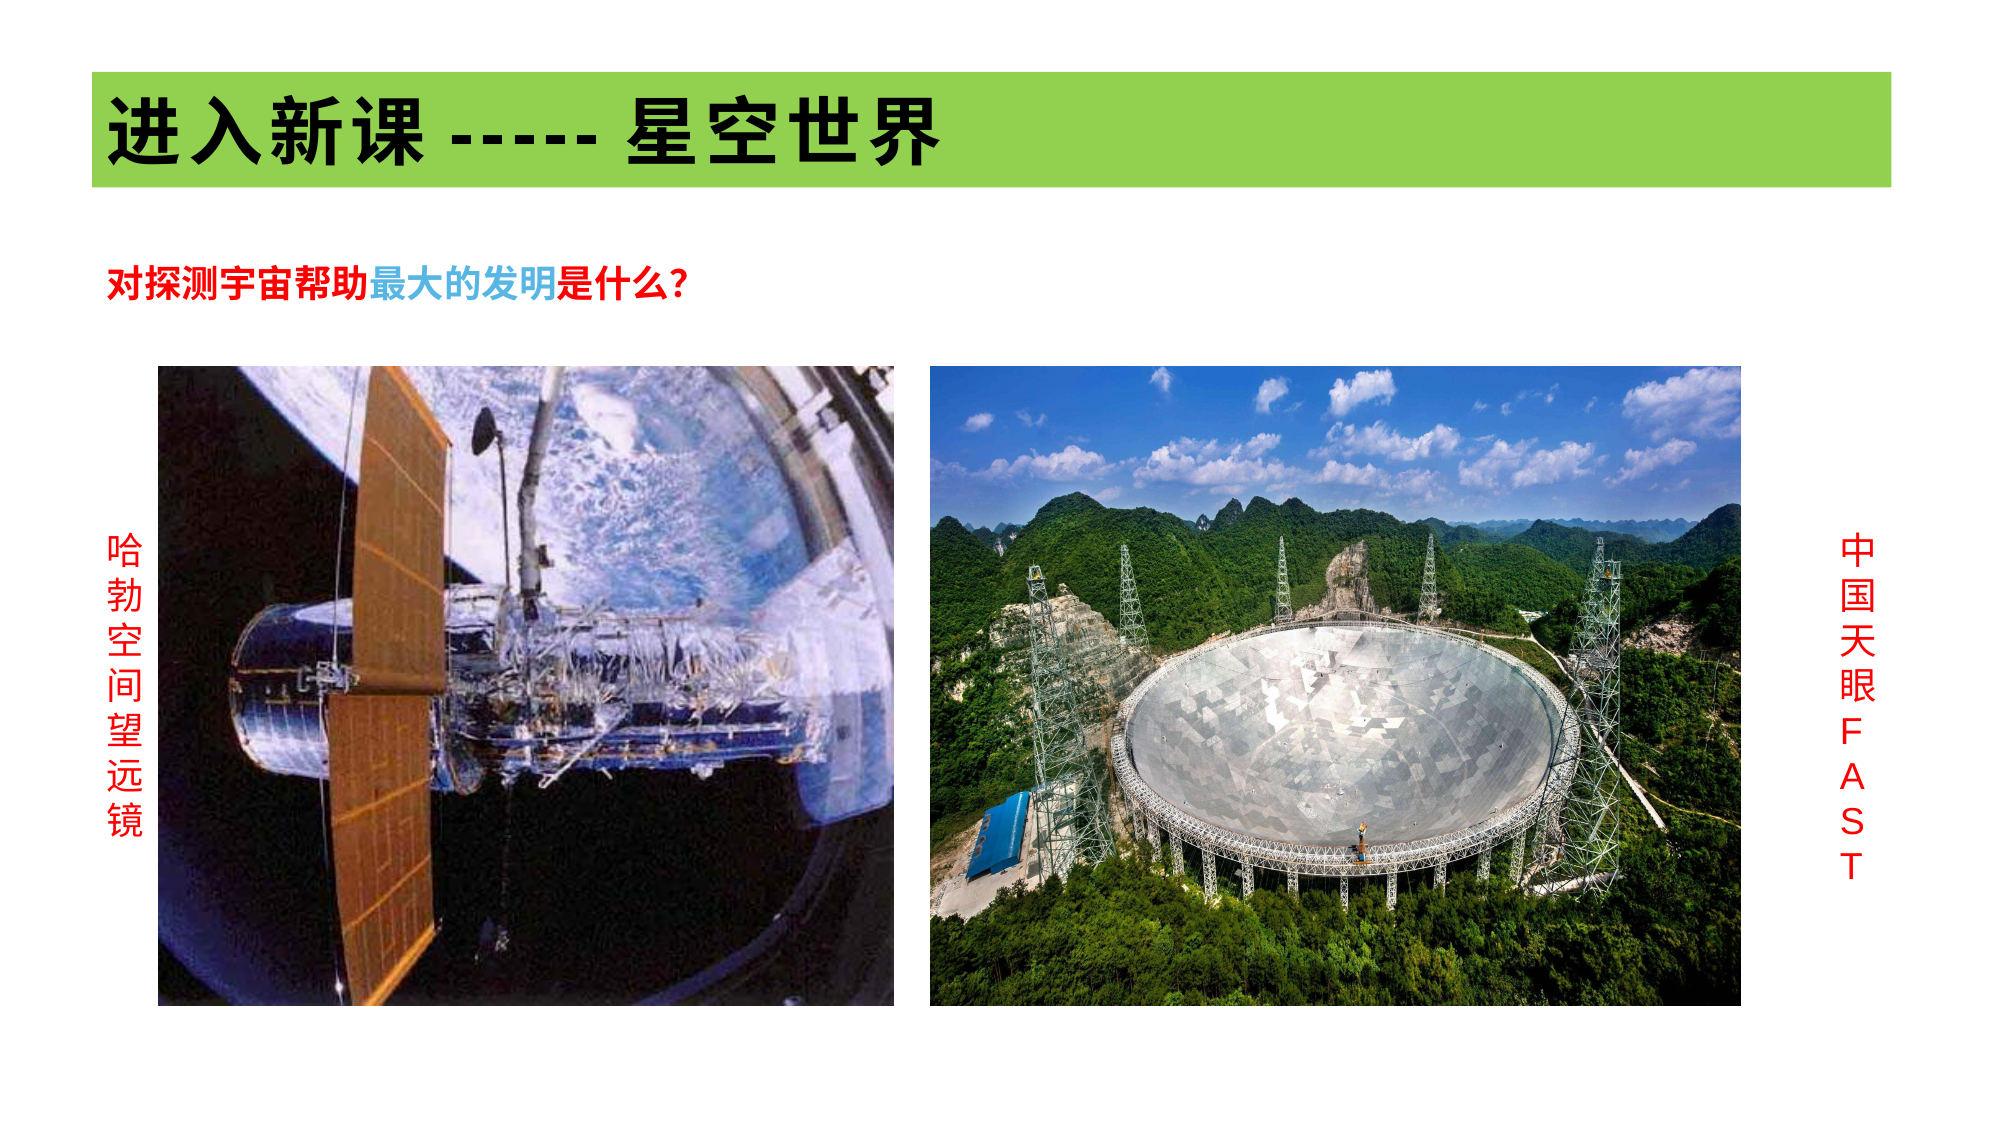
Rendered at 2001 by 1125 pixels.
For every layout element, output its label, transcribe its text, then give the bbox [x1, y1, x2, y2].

text_box 中国天眼 FAST [1825, 519, 1892, 895]
title 进入新课-----星空世界 [92, 71, 1892, 188]
text_box 哈勃空间望远镜 [92, 519, 158, 849]
text_box 对探测宇宙帮助最大的发明是什么？ [92, 252, 886, 313]
picture [930, 366, 1741, 1006]
picture [158, 366, 894, 1006]
